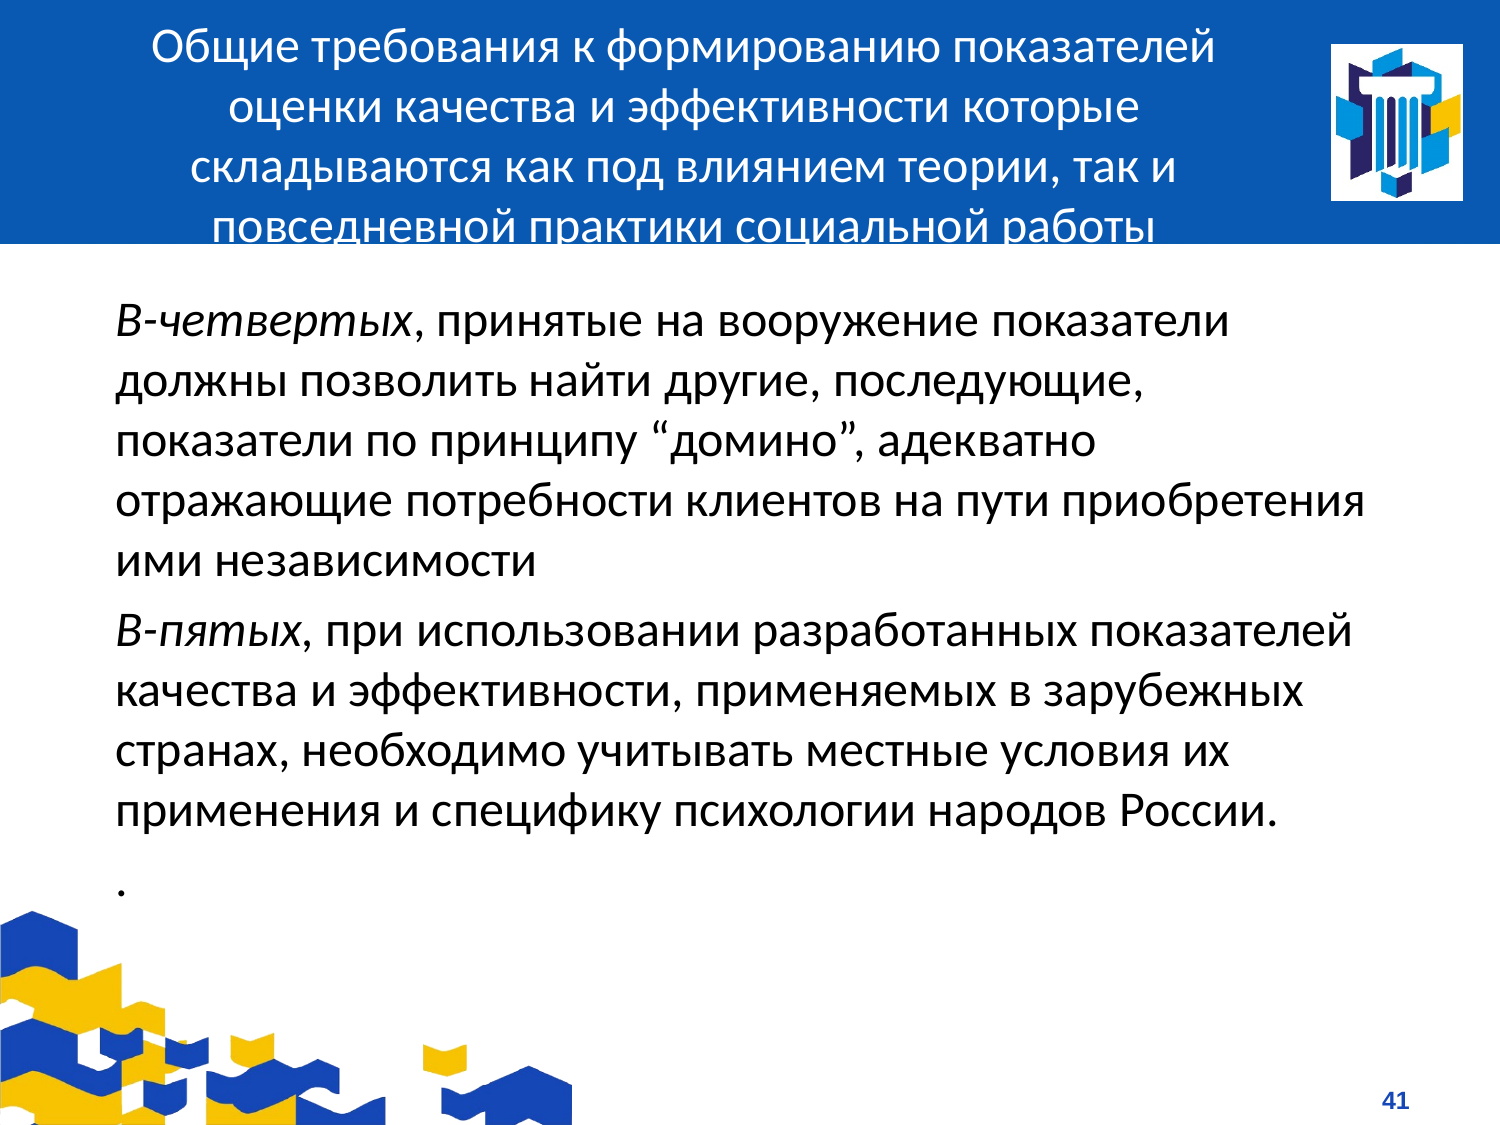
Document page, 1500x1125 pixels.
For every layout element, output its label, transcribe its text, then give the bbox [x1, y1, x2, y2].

picture [0, 0, 1500, 244]
picture [0, 905, 572, 1125]
list В-четвертых, принятые на вооружение показатели должны позволить найти другие, последующие, показатели по принципу “домино”, адекватно отражающие потребности клиентов на пути приобретения ими независимости В-пятых, при использовании разработанных показателей качества и эффективности, применяемых в зарубежных странах, необходимо учитывать местные условия их применения и специфику психологии народов России. . [100, 278, 1400, 1029]
title Общие требования к формированию показателей оценки качества и эффективности которые складываются как под влиянием теории, так и повседневной практики социальной работы [75, 45, 1294, 220]
slide_number 41 [1340, 1069, 1425, 1125]
